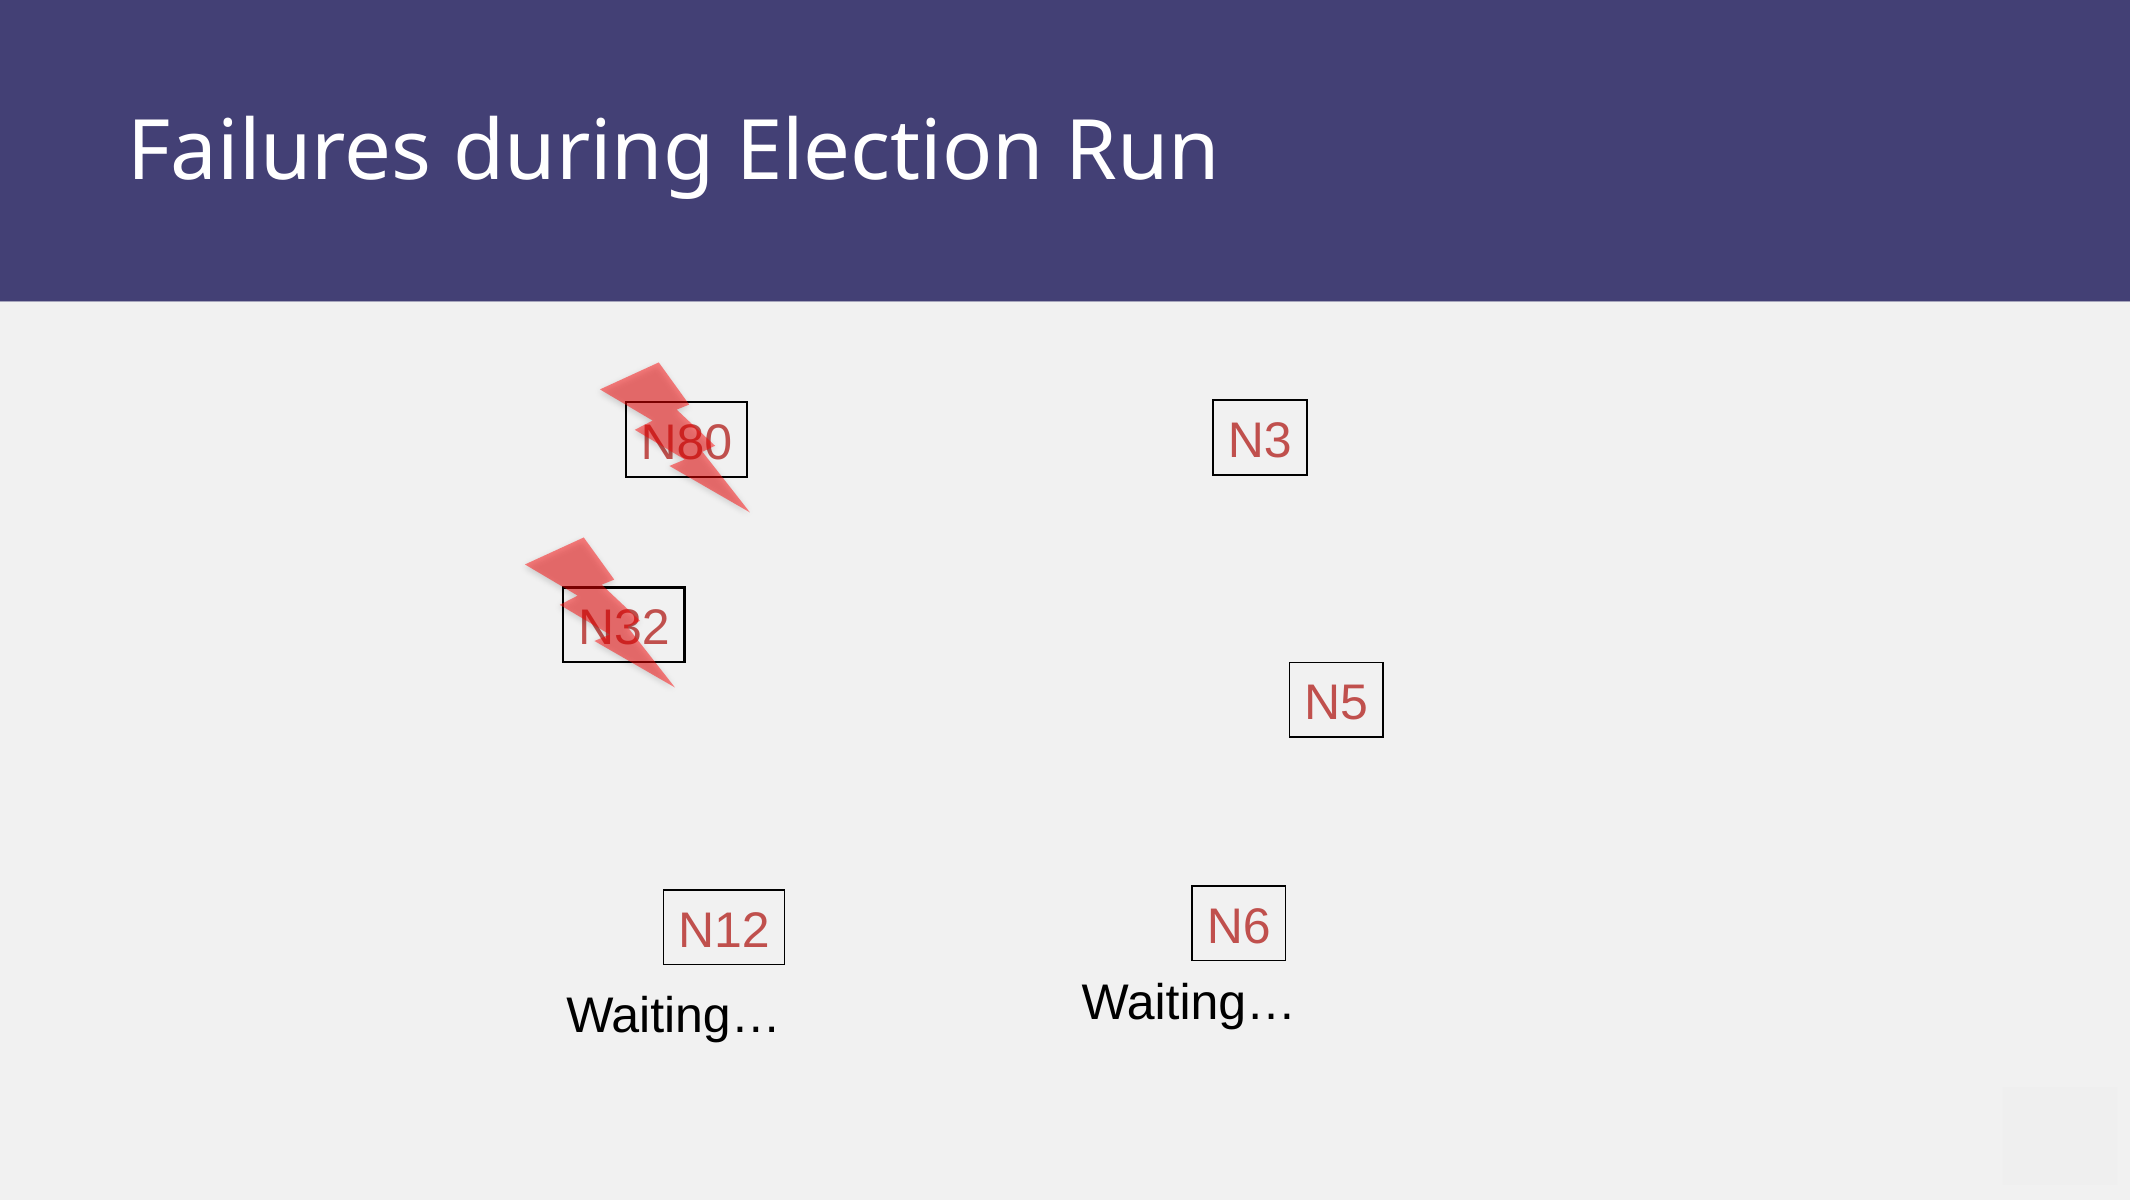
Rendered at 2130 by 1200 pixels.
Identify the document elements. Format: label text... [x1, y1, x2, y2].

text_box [524, 362, 1384, 1051]
picture [0, 0, 2130, 1200]
title Failures during Election Run [106, 48, 2059, 245]
